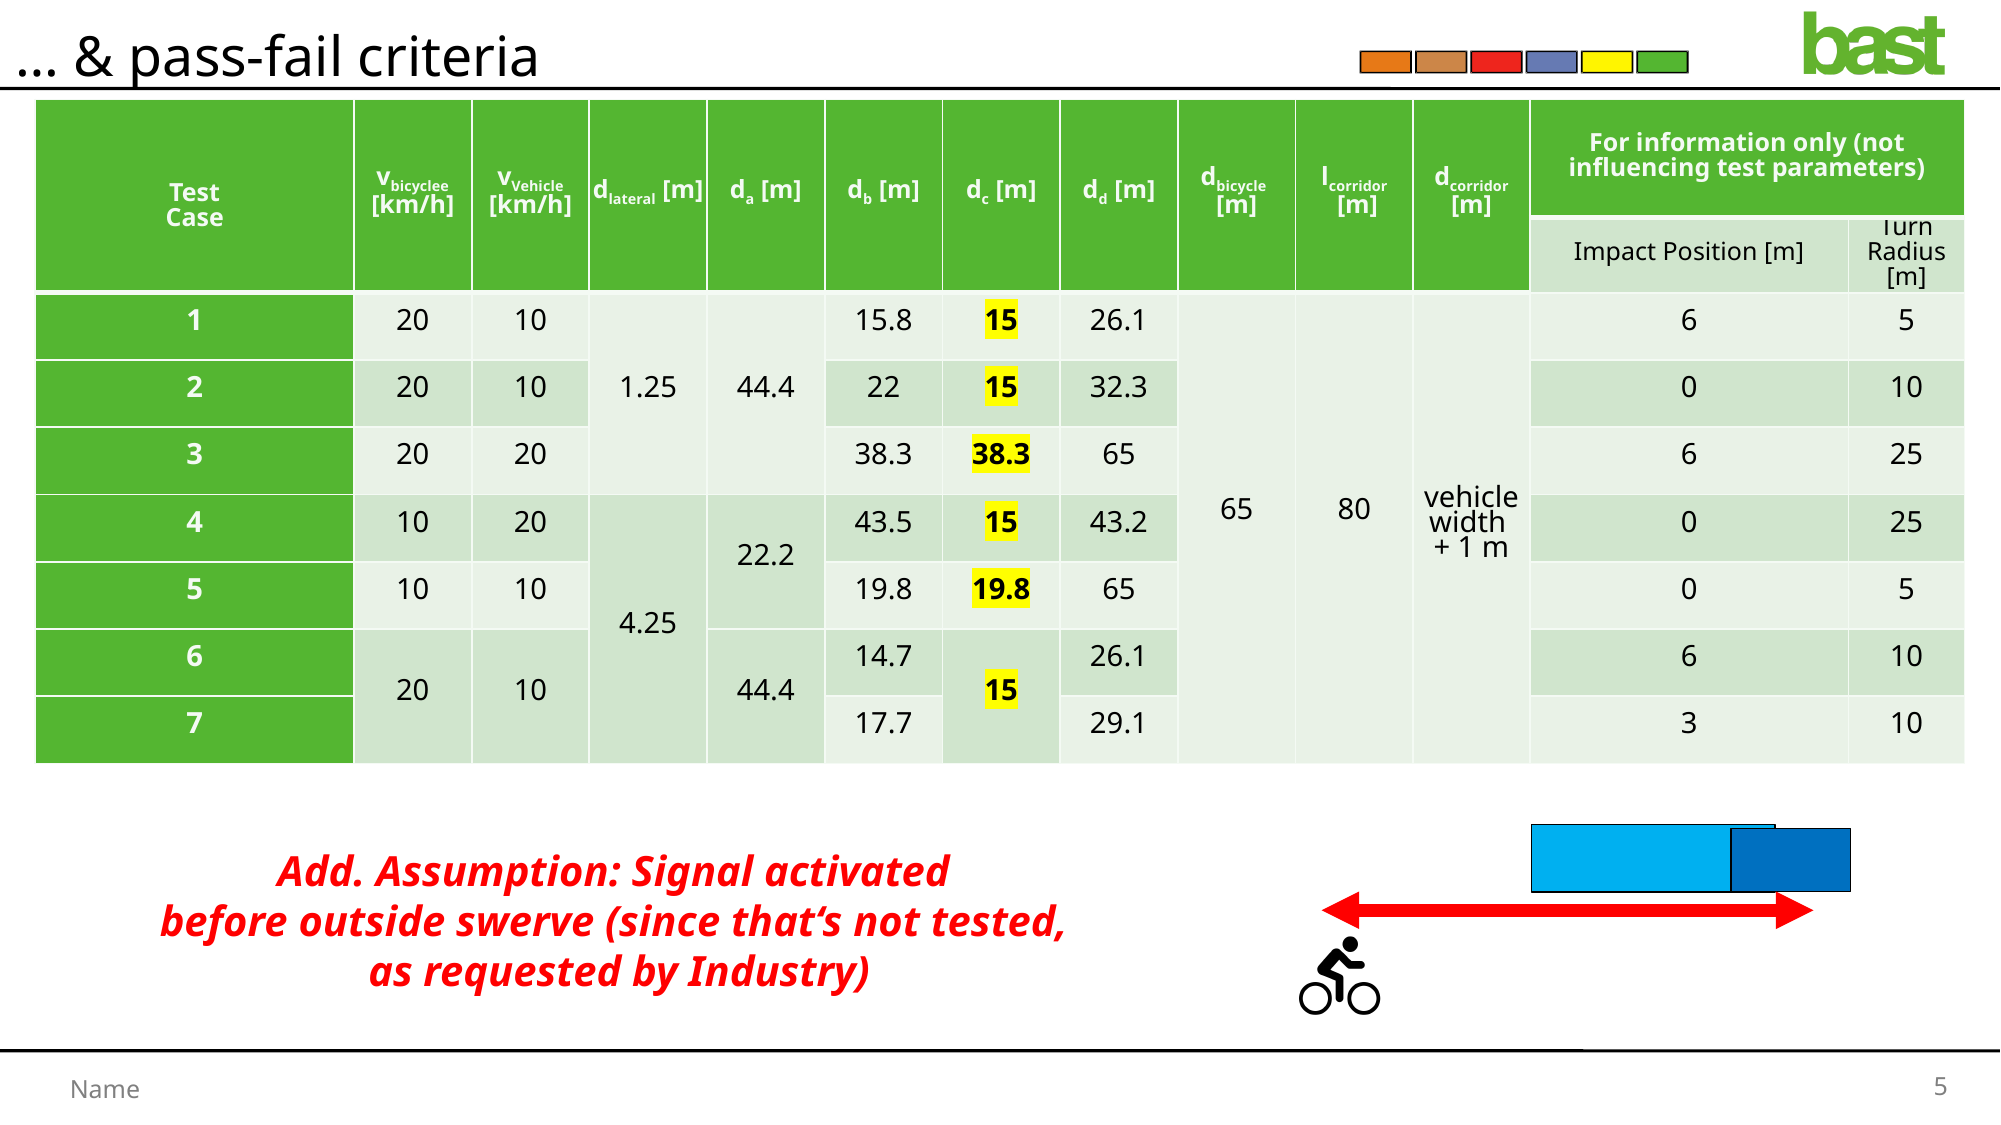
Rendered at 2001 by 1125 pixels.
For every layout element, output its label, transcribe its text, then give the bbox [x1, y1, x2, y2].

picture [1803, 11, 1945, 75]
table_cell 0 [1531, 563, 1848, 628]
table_header db [m] [826, 100, 942, 290]
table_cell 25 [1849, 428, 1964, 494]
table_cell 10 [355, 563, 471, 628]
table_cell 20 [355, 361, 471, 426]
table_cell 17.7 [826, 697, 942, 763]
table_cell 20 [355, 630, 471, 763]
table_cell 6 [1531, 428, 1848, 494]
table_cell 44.4 [708, 295, 824, 494]
table_cell 65 [1061, 428, 1177, 494]
table_cell 20 [355, 295, 471, 359]
table_cell 19.8 [943, 563, 1059, 628]
table_cell 26.1 [1061, 295, 1177, 359]
table_cell 65 [1061, 563, 1177, 628]
table_header lcorridor [m] [1296, 100, 1412, 290]
table_cell 5 [36, 563, 353, 628]
table_cell 10 [1849, 361, 1964, 426]
table_cell vehicle width + 1 m [1414, 295, 1529, 763]
table_cell 5 [1849, 294, 1964, 359]
table_cell 0 [1531, 361, 1848, 426]
table_cell 15 [943, 361, 1059, 426]
table_header dd [m] [1061, 100, 1177, 290]
table_cell 43.2 [1061, 495, 1177, 561]
text_box [1731, 828, 1851, 892]
table_cell 26.1 [1061, 630, 1177, 695]
table_cell 4 [36, 495, 353, 561]
table_cell 7 [36, 697, 353, 763]
table_cell 20 [473, 495, 588, 561]
table_cell 0 [1531, 495, 1848, 561]
table_cell 19.8 [826, 563, 942, 628]
table_cell 6 [36, 630, 353, 695]
table_cell 15.8 [826, 295, 942, 359]
table_header dc [m] [943, 100, 1059, 290]
table_cell 38.3 [826, 428, 942, 494]
table_cell 15 [943, 295, 1059, 359]
table_cell 43.5 [826, 495, 942, 561]
table_cell 10 [473, 361, 588, 426]
table_cell 32.3 [1061, 361, 1177, 426]
table_header vVehicle [km/h] [473, 100, 588, 290]
table_cell 10 [355, 495, 471, 561]
table_cell 14.7 [826, 630, 942, 695]
table_header vbicyclee [km/h] [355, 100, 471, 290]
table_header Test Case [36, 100, 353, 290]
table_cell 1 [36, 295, 353, 359]
text_box Add. Assumption: Signal activated before outside swerve (since that‘s not tested, as requested by Industry) [144, 837, 1094, 1003]
table_cell Impact Position [m] [1531, 220, 1848, 292]
table_cell 22.2 [708, 495, 824, 628]
table_header dcorridor [m] [1414, 100, 1529, 290]
table_cell 6 [1531, 294, 1848, 359]
table_cell 29.1 [1061, 697, 1177, 763]
table_cell 20 [355, 428, 471, 494]
table_cell 4.25 [590, 495, 706, 763]
table_cell 3 [36, 428, 353, 494]
text_box [1531, 824, 1775, 893]
table_header For information only (not influencing test parameters) [1531, 100, 1964, 215]
table_cell 3 [1531, 697, 1848, 763]
table_cell 38.3 [943, 428, 1059, 494]
table_cell 10 [1849, 630, 1964, 695]
table_cell 1.25 [590, 295, 706, 494]
table_cell 65 [1179, 295, 1295, 763]
table_cell 5 [1849, 563, 1964, 628]
table_cell 25 [1849, 495, 1964, 561]
title … & pass-fail criteria [14, 0, 1579, 138]
table_cell 44.4 [708, 630, 824, 763]
table_cell 10 [473, 295, 588, 359]
table_cell 20 [473, 428, 588, 494]
table_header da [m] [708, 100, 824, 290]
table_header dlateral [m] [590, 100, 706, 290]
table_cell 22 [826, 361, 942, 426]
table_cell 6 [1531, 630, 1848, 695]
table_header dbicycle [m] [1179, 100, 1295, 290]
table_cell 10 [473, 630, 588, 763]
table_cell 10 [473, 563, 588, 628]
table_cell 10 [1849, 697, 1964, 763]
picture [1292, 929, 1386, 1022]
table_cell Turn Radius [m] [1849, 220, 1964, 292]
table_cell 80 [1296, 295, 1412, 763]
table_cell 15 [943, 630, 1059, 763]
table_cell 2 [36, 361, 353, 426]
table_cell 15 [943, 495, 1059, 561]
